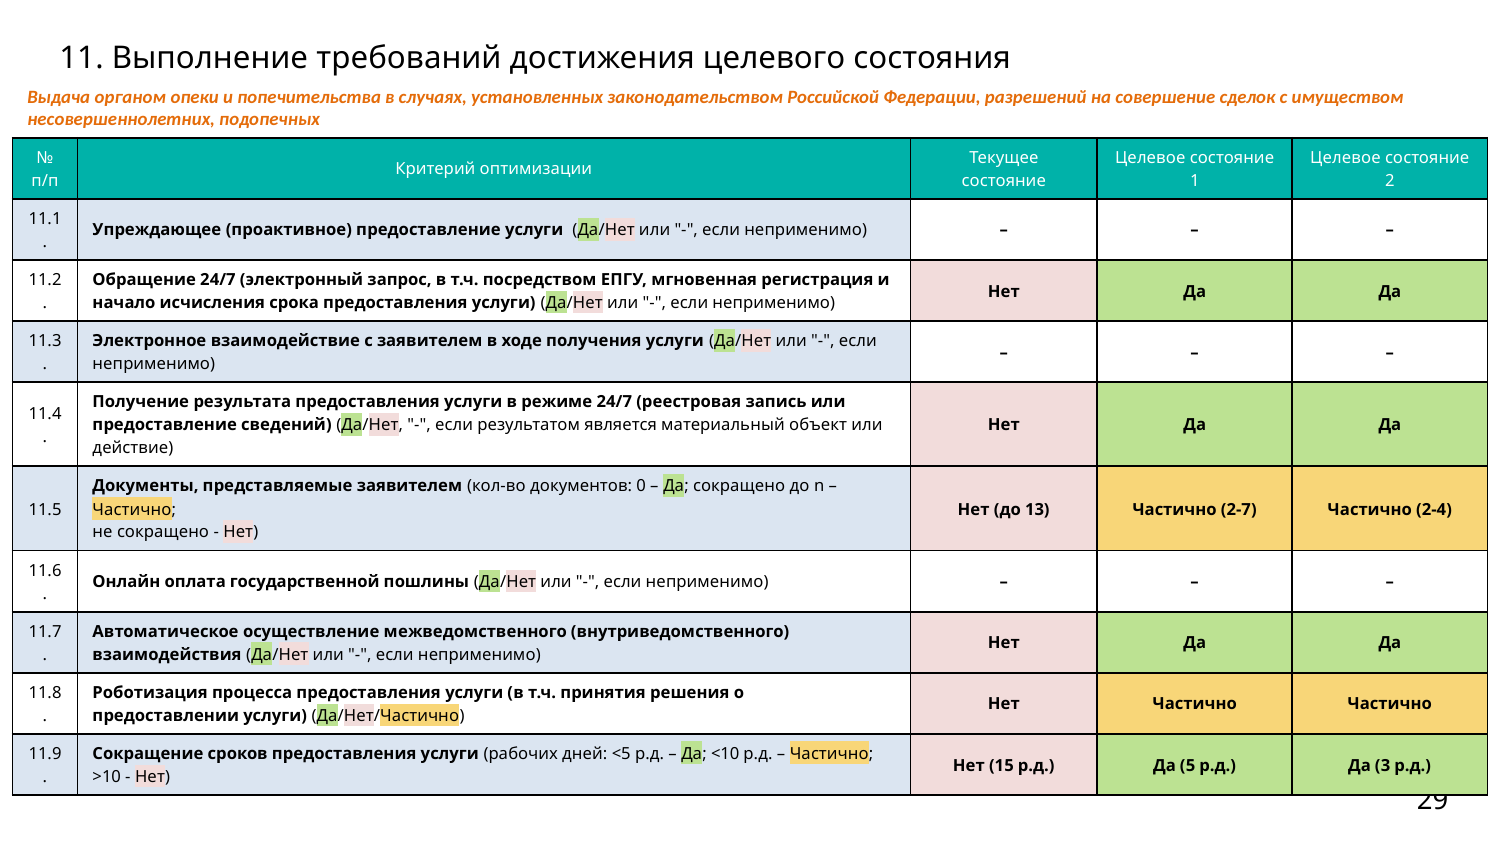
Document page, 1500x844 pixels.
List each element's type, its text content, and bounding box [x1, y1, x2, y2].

table_cell Частично (2-4) [1293, 467, 1487, 550]
table_cell – [911, 322, 1096, 381]
table_cell – [1293, 200, 1487, 259]
table_cell Да [1098, 613, 1291, 672]
table_cell Сокращение сроков предоставления услуги (рабочих дней: <5 р.д. – Да; <10 р.д. – Частично; >10 - Нет) [78, 735, 910, 794]
table_cell 11.7. [13, 613, 77, 672]
table_cell – [1098, 200, 1291, 259]
table_cell 11.8. [13, 674, 77, 733]
table_cell – [1098, 551, 1291, 611]
table_cell 11.9. [13, 735, 77, 794]
table_cell Нет [911, 383, 1096, 465]
table_header № п/п [13, 139, 77, 198]
table_cell Нет (до 13) [911, 467, 1096, 550]
table_cell Документы, представляемые заявителем (кол-во документов: 0 – Да; сокращено до n – Частично; не сокращено - Нет) [78, 467, 910, 550]
table_cell Да (5 р.д.) [1098, 735, 1291, 794]
table_header Критерий оптимизации [78, 139, 910, 198]
table_header Целевое состояние 2 [1293, 139, 1487, 198]
table_cell – [1293, 551, 1487, 611]
table_cell Нет [911, 613, 1096, 672]
table_cell Обращение 24/7 (электронный запрос, в т.ч. посредством ЕПГУ, мгновенная регистрация и начало исчисления срока предоставления услуги) (Да/Нет или "-", если неприменимо) [78, 261, 910, 320]
text_box Выдача органом опеки и попечительства в случаях, установленных законодательством Российской Федерации, разрешений на совершение сделок с имуществом несовершеннолетних, подопечных [12, 77, 1474, 137]
table_cell Частично (2-7) [1098, 467, 1291, 550]
table_cell – [911, 200, 1096, 259]
table_cell 11.2. [13, 261, 77, 320]
table_header Целевое состояние 1 [1098, 139, 1291, 198]
table_cell 11.6. [13, 551, 77, 611]
table_cell Автоматическое осуществление межведомственного (внутриведомственного) взаимодействия (Да/Нет или "-", если неприменимо) [78, 613, 910, 672]
table_cell Да [1293, 261, 1487, 320]
table_cell Упреждающее (проактивное) предоставление услуги (Да/Нет или "-", если неприменимо) [78, 200, 910, 259]
table_cell Да [1098, 261, 1291, 320]
table_cell Нет [911, 261, 1096, 320]
table_header Текущее состояние [911, 139, 1096, 198]
table_cell Да (3 р.д.) [1293, 735, 1487, 794]
table_cell 11.5 [13, 467, 77, 550]
slide_number 29 [1416, 796, 1488, 824]
table_cell 11.4. [13, 383, 77, 465]
table_cell Электронное взаимодействие с заявителем в ходе получения услуги (Да/Нет или "-", если неприменимо) [78, 322, 910, 381]
table_cell – [1098, 322, 1291, 381]
table_cell Да [1293, 613, 1487, 672]
table_cell Частично [1293, 674, 1487, 733]
table_cell Да [1293, 383, 1487, 465]
table_cell – [911, 551, 1096, 611]
table_cell 11.3. [13, 322, 77, 381]
table_cell Роботизация процесса предоставления услуги (в т.ч. принятия решения о предоставлении услуги) (Да/Нет/Частично) [78, 674, 910, 733]
table_cell Да [1098, 383, 1291, 465]
table_cell – [1293, 322, 1487, 381]
text_box 11. Выполнение требований достижения целевого состояния [59, 37, 1110, 77]
table_cell Нет (15 р.д.) [911, 735, 1096, 794]
table_cell Нет [911, 674, 1096, 733]
table_cell Онлайн оплата государственной пошлины (Да/Нет или "-", если неприменимо) [78, 551, 910, 611]
table_cell Получение результата предоставления услуги в режиме 24/7 (реестровая запись или предоставление сведений) (Да/Нет, "-", если результатом является материальный объект или действие) [78, 383, 910, 465]
table_cell Частично [1098, 674, 1291, 733]
table_cell 11.1. [13, 200, 77, 259]
